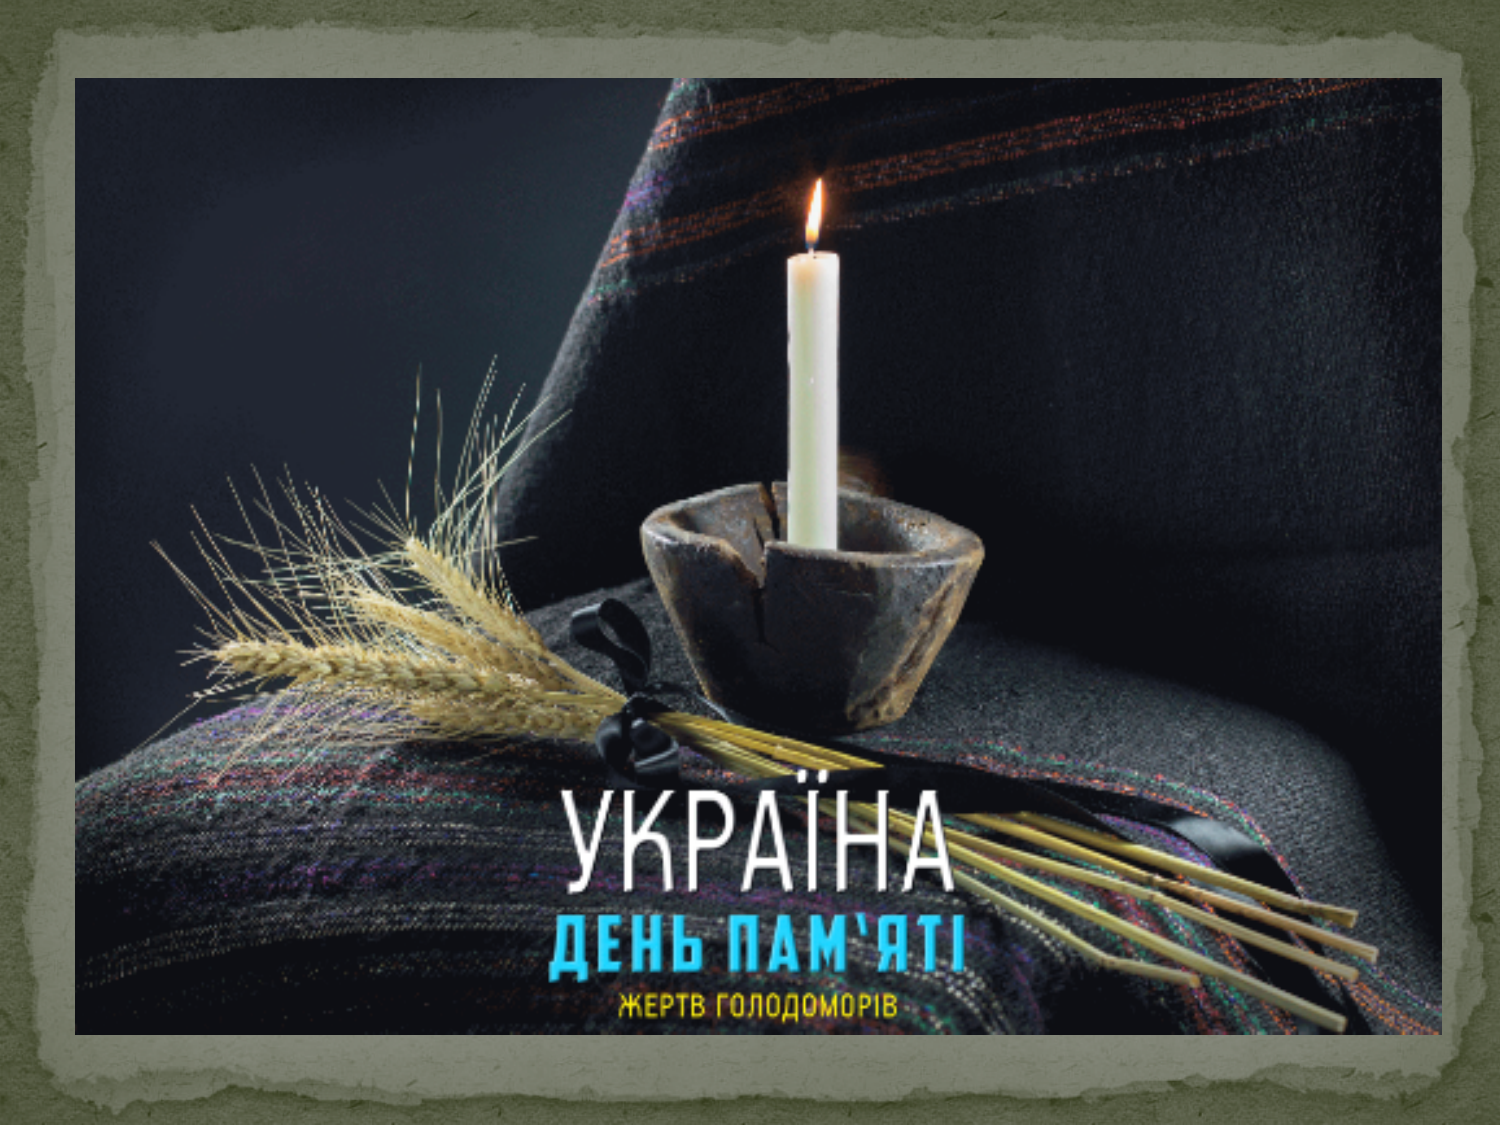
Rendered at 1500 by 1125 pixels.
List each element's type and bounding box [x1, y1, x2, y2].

picture [75, 78, 1442, 1035]
